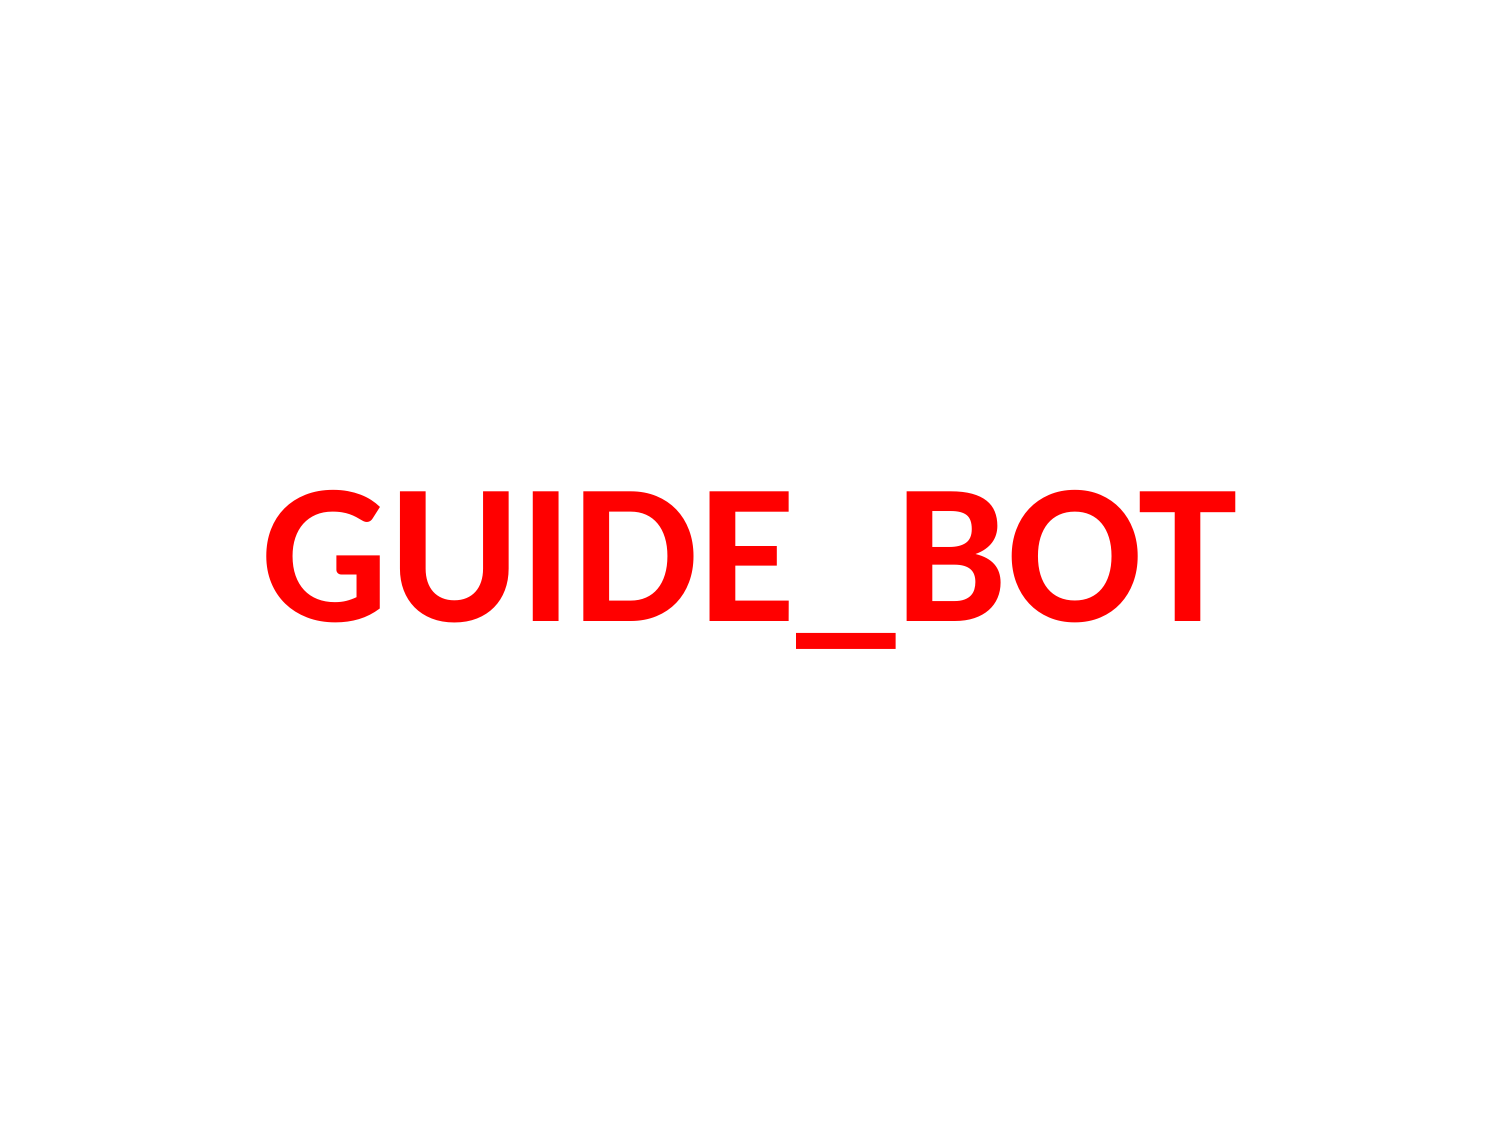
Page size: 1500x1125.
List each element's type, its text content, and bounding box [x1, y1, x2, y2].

title GUIDE_BOT [75, 45, 1425, 1038]
